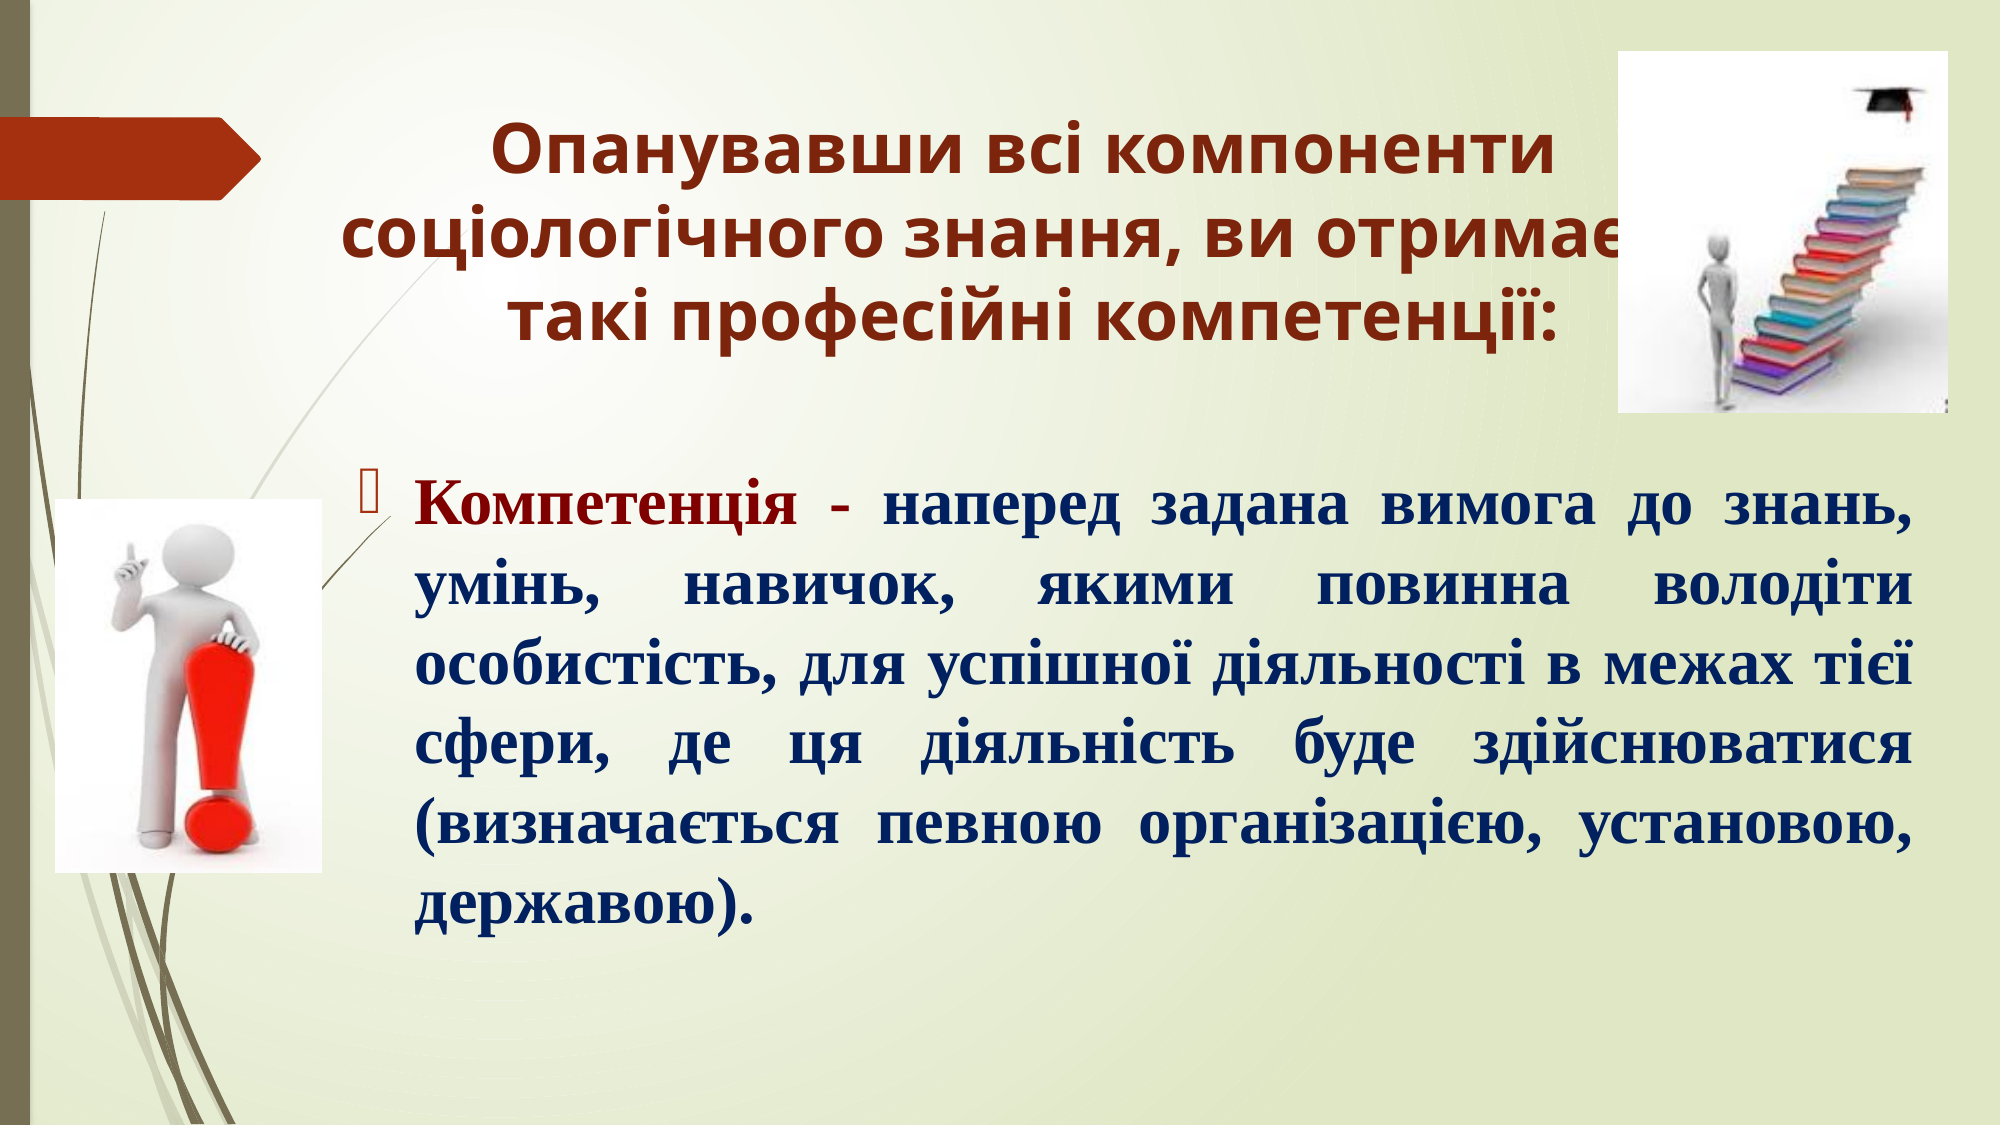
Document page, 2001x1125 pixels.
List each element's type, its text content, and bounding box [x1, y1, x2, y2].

title Опанувавши всі компоненти соціологічного знання, ви отримаєте такі професійні компетенції: [321, 96, 1727, 427]
picture [54, 499, 322, 873]
list Компетенція - наперед задана вимога до знань, умінь, навичок, якими повинна володіти особистість, для успішної діяльності в межах тієї сфери, де ця діяльність буде здійснюватися (визначається певною організацією, установою, державою). [343, 450, 1931, 1094]
picture [1618, 50, 1948, 414]
